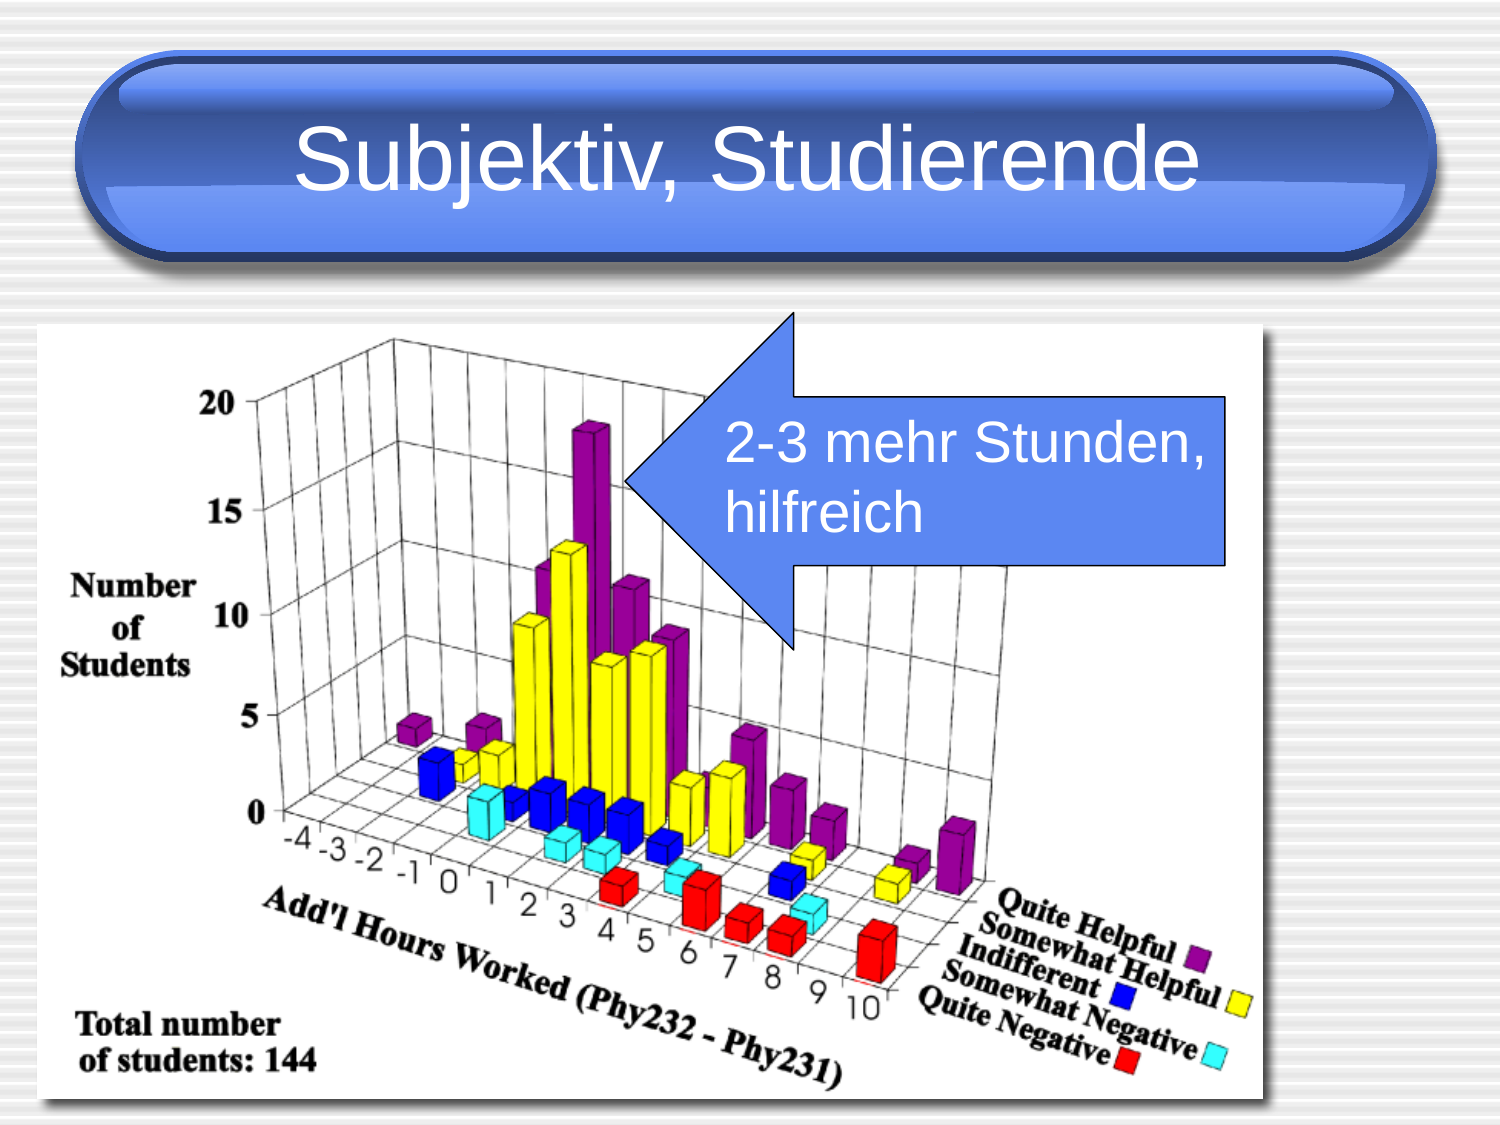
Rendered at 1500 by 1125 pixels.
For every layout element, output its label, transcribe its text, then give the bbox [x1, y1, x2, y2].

title Subjektiv, Studierende [112, 60, 1388, 249]
picture [0, 0, 1500, 1125]
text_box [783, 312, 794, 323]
